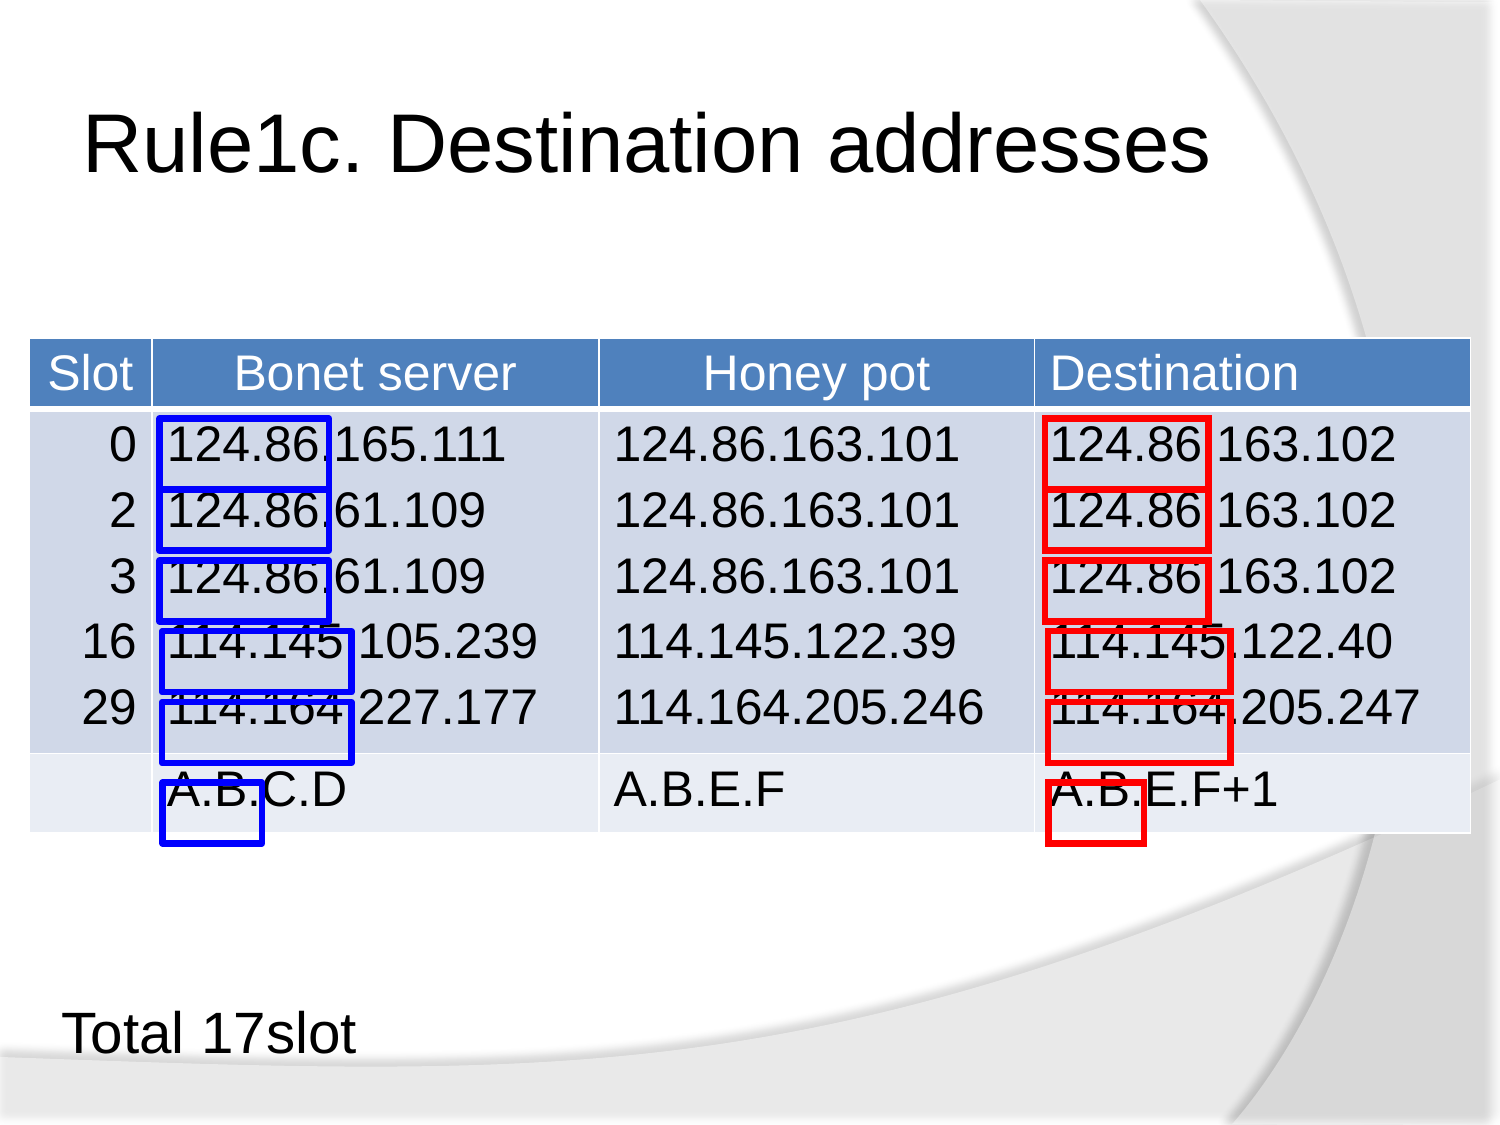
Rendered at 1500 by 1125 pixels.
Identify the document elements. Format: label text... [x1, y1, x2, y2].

text_box [1048, 782, 1145, 844]
table_cell 0 2 3 16 29 [30, 412, 151, 753]
text_box [161, 781, 264, 845]
table_cell 124.86.163.101 124.86.163.101 124.86.163.101 114.145.122.39 114.164.205.246 [600, 412, 1034, 753]
text_box [1048, 631, 1231, 693]
table_cell 124.86.165.111 124.86.61.109 124.86.61.109 114.145.105.239 114.164.227.177 [153, 412, 598, 753]
table_cell [30, 754, 151, 832]
title Rule1c. Destination addresses [74, 44, 1301, 233]
text_box [158, 417, 330, 491]
text_box [161, 630, 353, 694]
text_box [1045, 560, 1209, 622]
text_box Total 17slot [46, 987, 434, 1073]
text_box [1048, 702, 1231, 764]
table_header Bonet server [153, 339, 598, 406]
text_box [161, 700, 353, 765]
text_box [158, 559, 330, 623]
table_cell 124.86.163.102 124.86.163.102 124.86.163.102 114.145.122.40 114.164.205.247 [1035, 412, 1470, 753]
table_header Destination [1035, 339, 1470, 406]
text_box [1045, 490, 1209, 551]
table_header Honey pot [600, 339, 1034, 406]
table_cell A.B.E.F+1 [1035, 754, 1470, 832]
table_cell A.B.C.D [153, 754, 598, 832]
table_header Slot [30, 339, 151, 406]
text_box [158, 491, 330, 552]
text_box [1045, 418, 1209, 490]
table_cell A.B.E.F [600, 754, 1034, 832]
